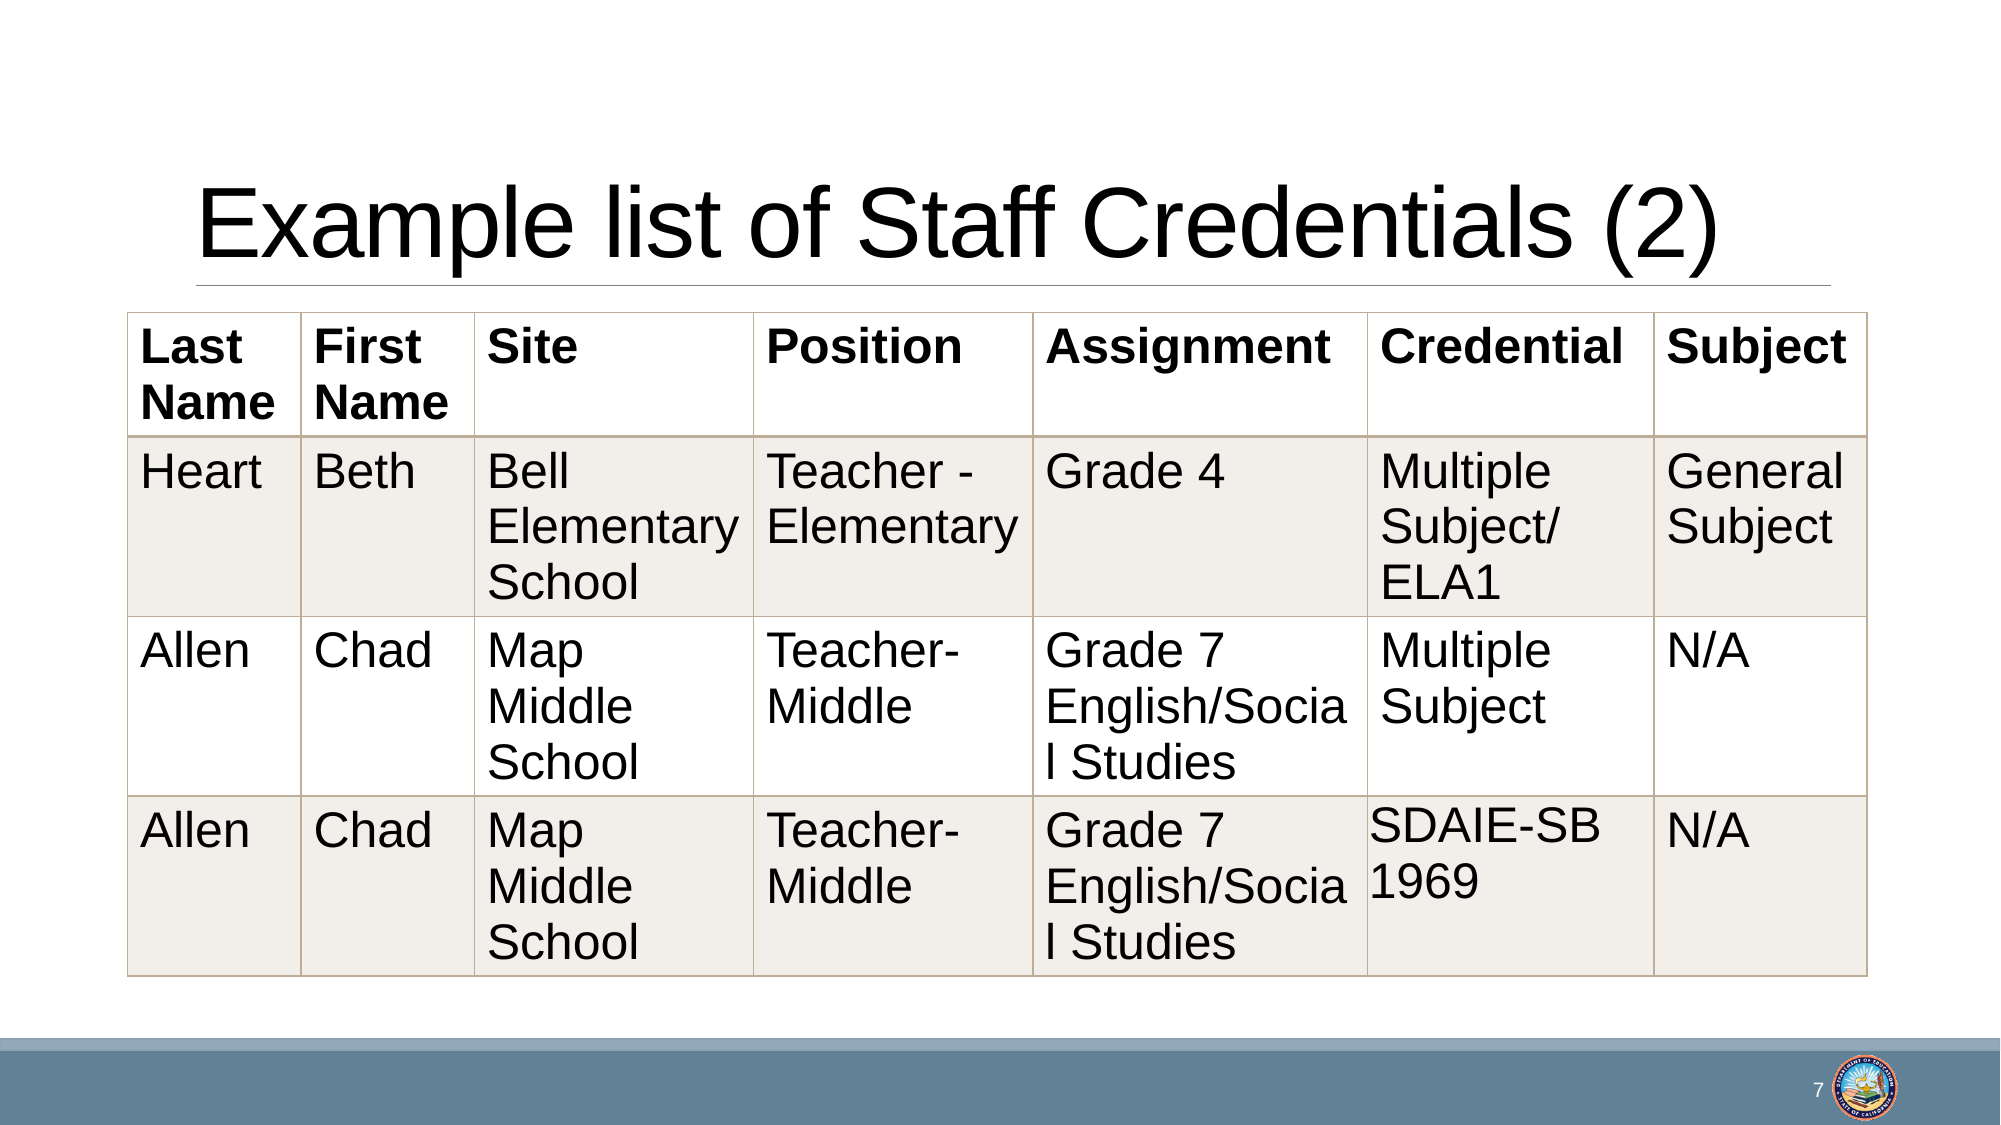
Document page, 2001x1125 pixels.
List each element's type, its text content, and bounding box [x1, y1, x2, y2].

table_cell Grade 7 English/Social Studies [1034, 617, 1367, 795]
table_cell Map Middle School [475, 617, 753, 795]
picture [1832, 1055, 1899, 1122]
table_cell Map Middle School [475, 797, 753, 975]
table_cell Bell Elementary School [475, 438, 753, 616]
table_cell Teacher-Middle [754, 617, 1032, 795]
table_cell Chad [302, 797, 474, 975]
table_cell Heart [128, 438, 300, 616]
table_header Credential [1368, 313, 1653, 435]
table_header First Name [302, 313, 474, 435]
table_cell Multiple Subject/ ELA1 [1368, 438, 1653, 616]
table_cell Allen [128, 797, 300, 975]
table_header Site [475, 313, 753, 435]
table_cell Beth [302, 438, 474, 616]
table_cell Chad [302, 617, 474, 795]
table_header Subject [1655, 313, 1866, 435]
table_cell N/A [1655, 617, 1866, 795]
table_header Assignment [1034, 313, 1367, 435]
table_header Position [754, 313, 1032, 435]
table_header Last Name [128, 313, 300, 435]
table_cell Grade 7 English/Social Studies [1034, 797, 1367, 975]
table_cell SDAIE-SB 1969 [1368, 797, 1653, 975]
table_cell Multiple Subject [1368, 617, 1653, 795]
table_cell Teacher -Elementary [754, 438, 1032, 616]
title Example list of Staff Credentials (2) [180, 47, 1830, 285]
table_cell N/A [1655, 797, 1866, 975]
table_cell Teacher-Middle [754, 797, 1032, 975]
table_cell Allen [128, 617, 300, 795]
table_cell General Subject [1655, 438, 1866, 616]
table_cell Grade 4 [1034, 438, 1367, 616]
slide_number 7 [1624, 1059, 1840, 1120]
